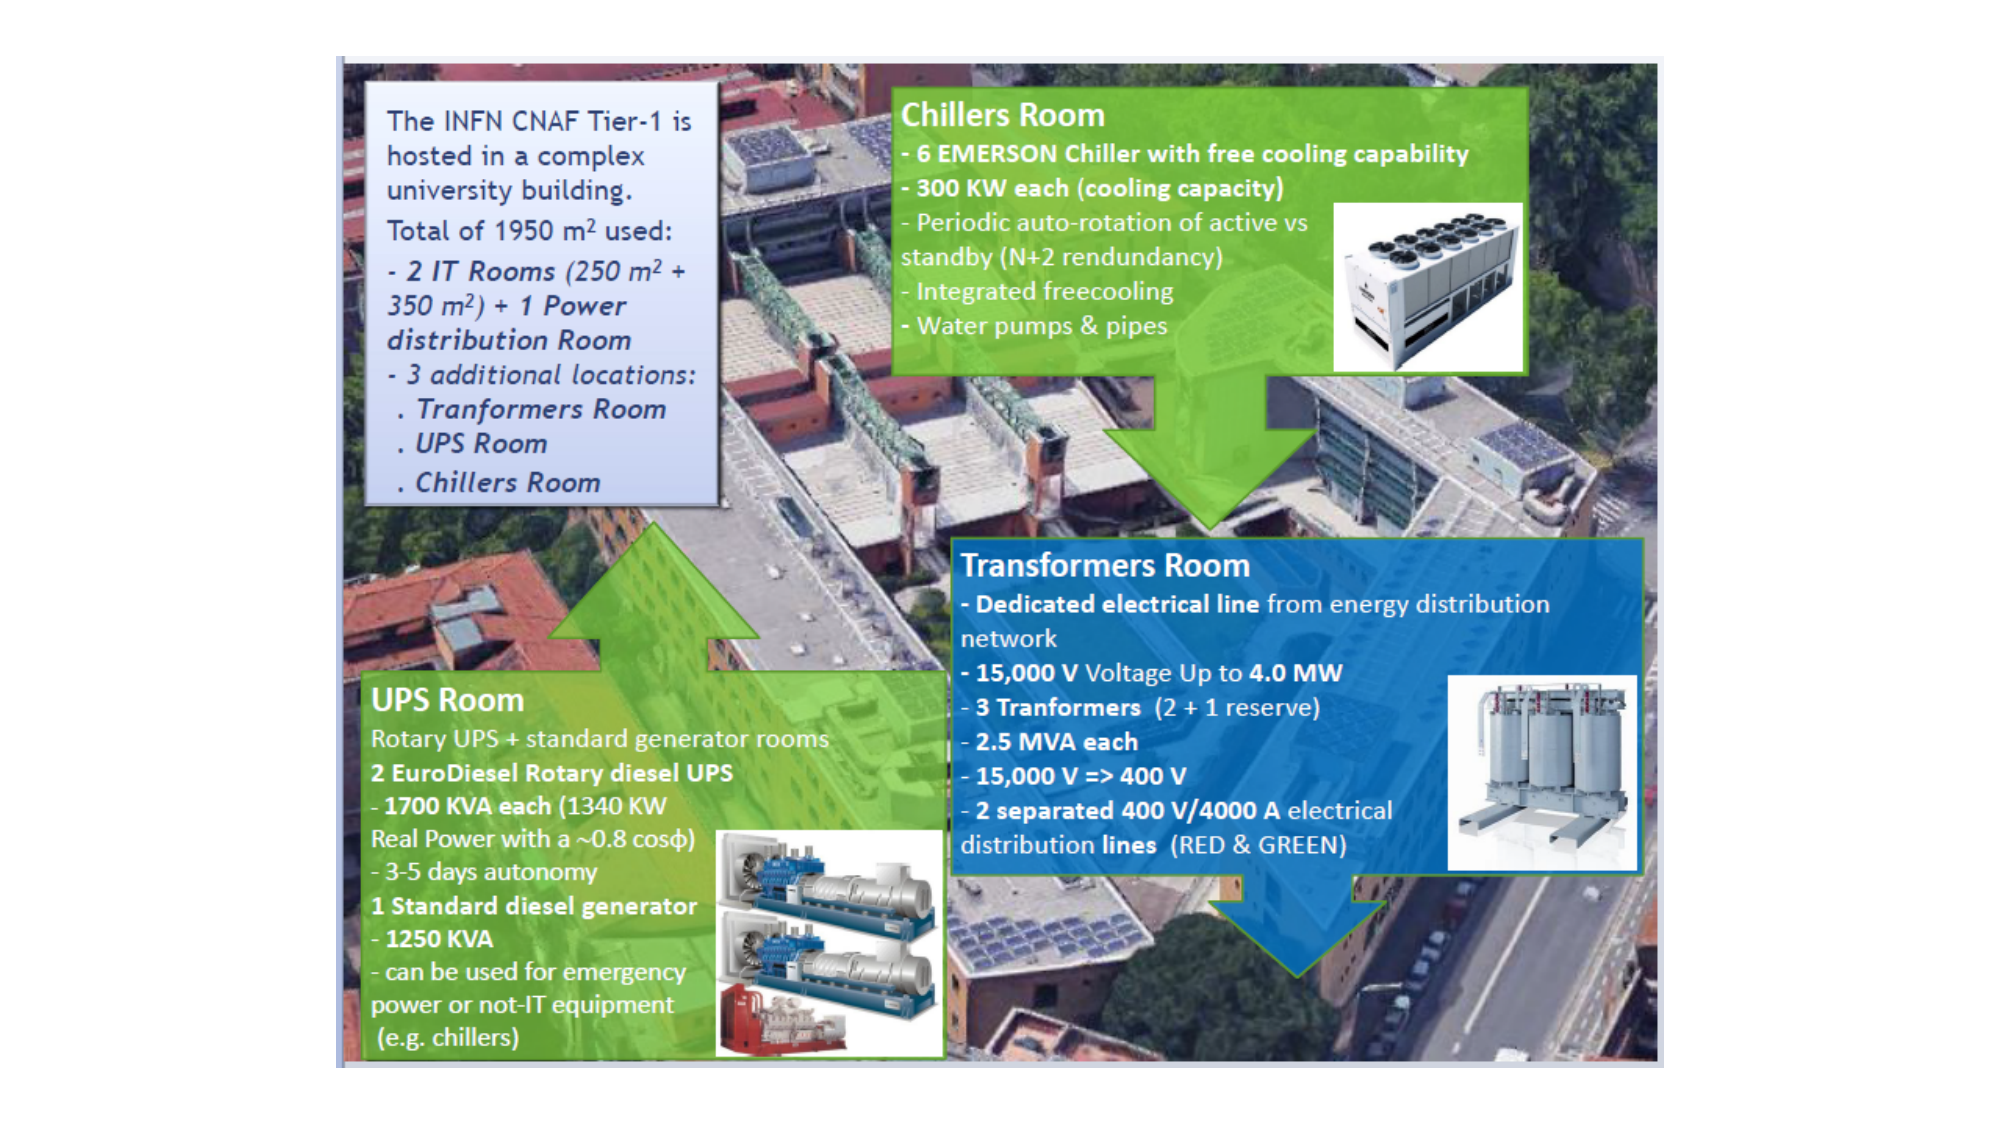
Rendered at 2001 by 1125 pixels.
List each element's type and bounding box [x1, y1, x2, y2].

picture [336, 56, 1664, 1068]
